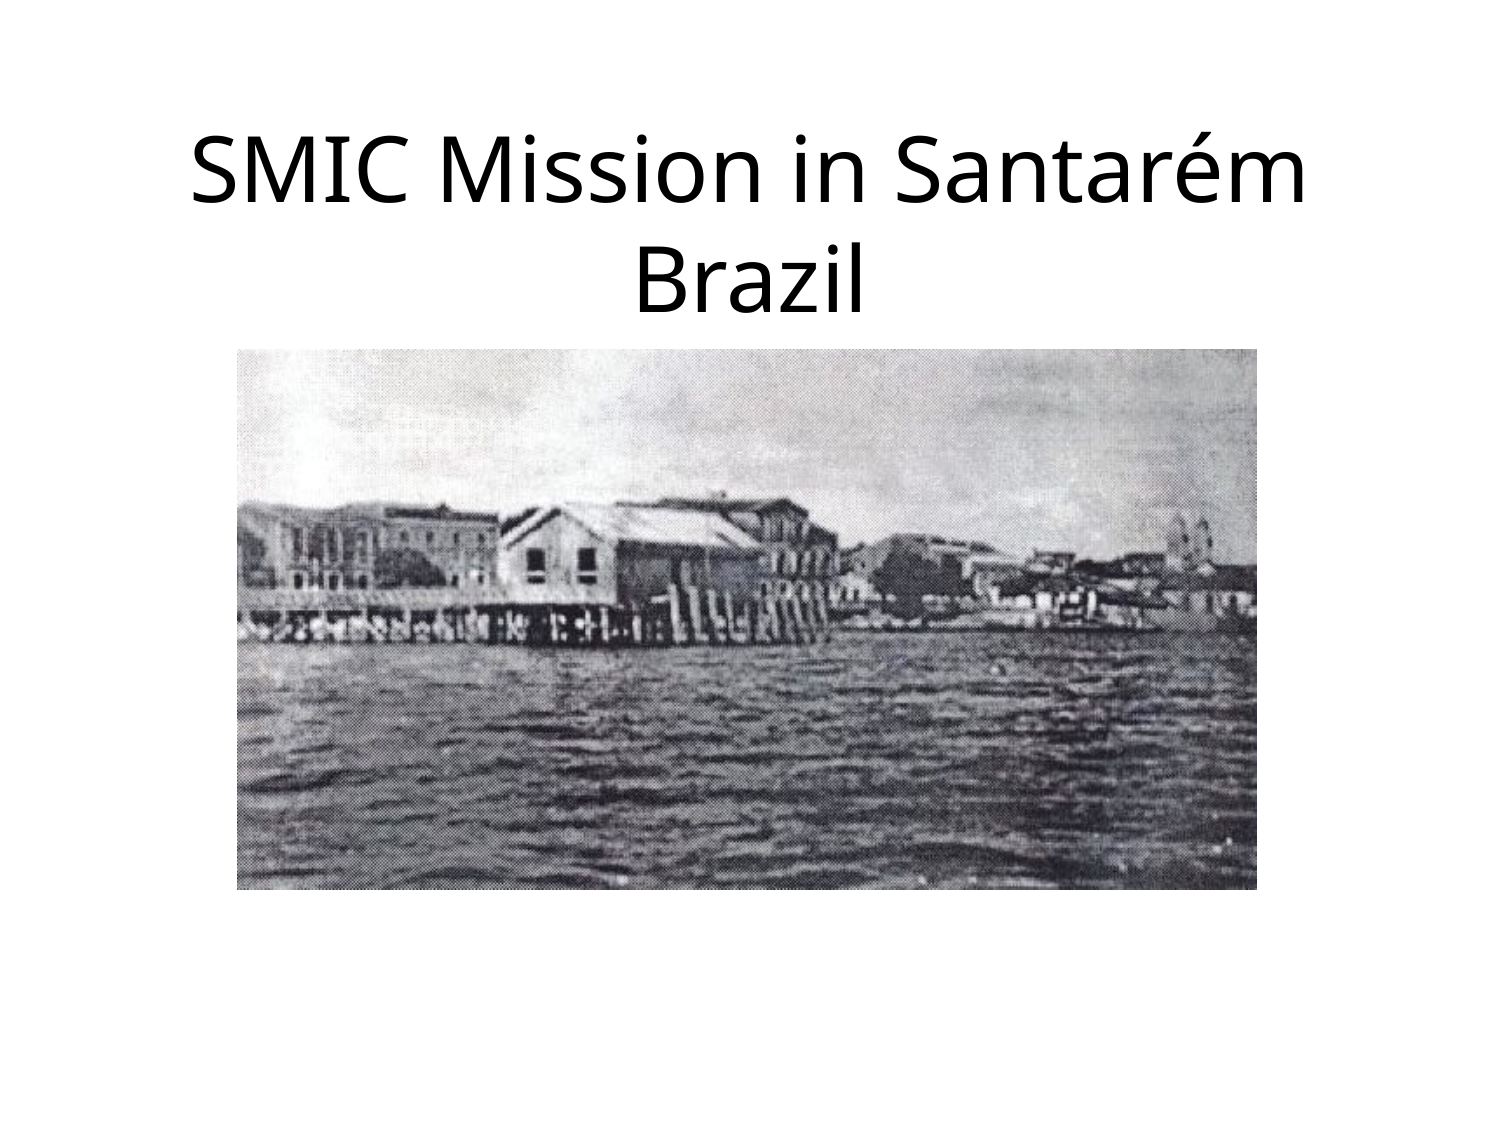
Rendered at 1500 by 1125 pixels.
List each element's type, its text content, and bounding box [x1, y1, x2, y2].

picture [237, 349, 1257, 891]
title SMIC Mission in Santarém Brazil [112, 99, 1388, 342]
